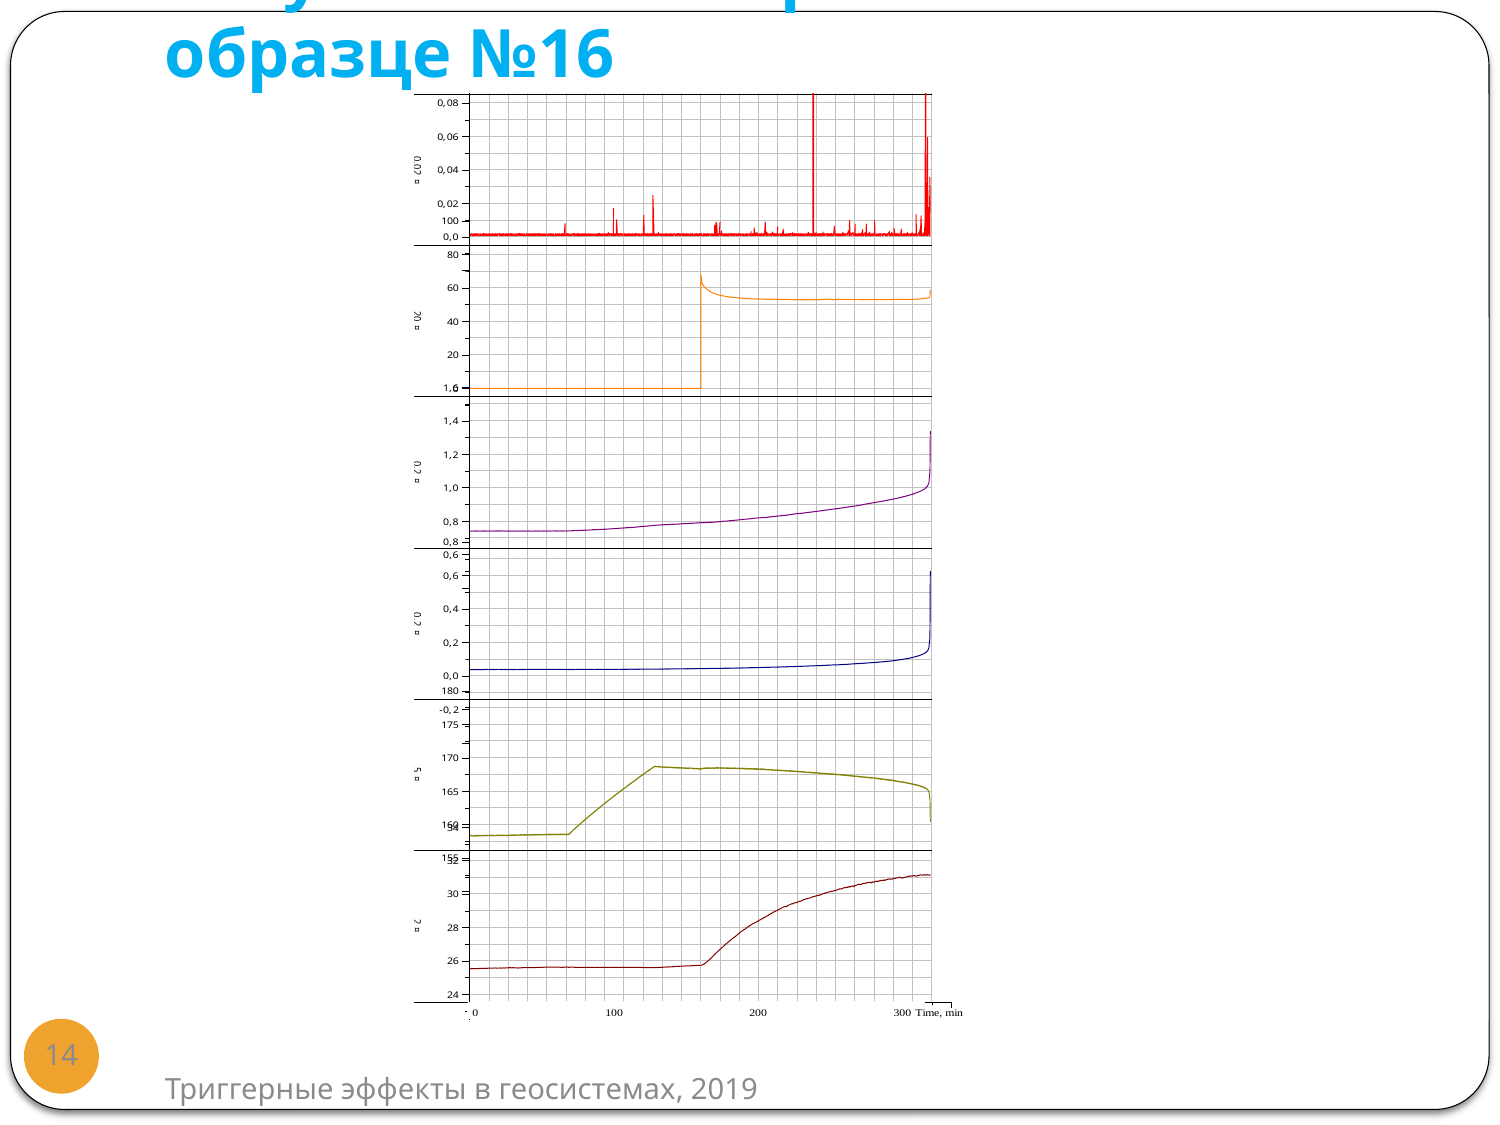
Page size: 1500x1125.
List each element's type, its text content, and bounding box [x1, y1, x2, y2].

footer Триггерные эффекты в геосистемах, 2019 [150, 1050, 800, 1125]
picture [70, 93, 1489, 1020]
title Результаты эксперимента на образце №16 [150, 0, 1425, 92]
slide_number 14 [23, 1018, 99, 1094]
